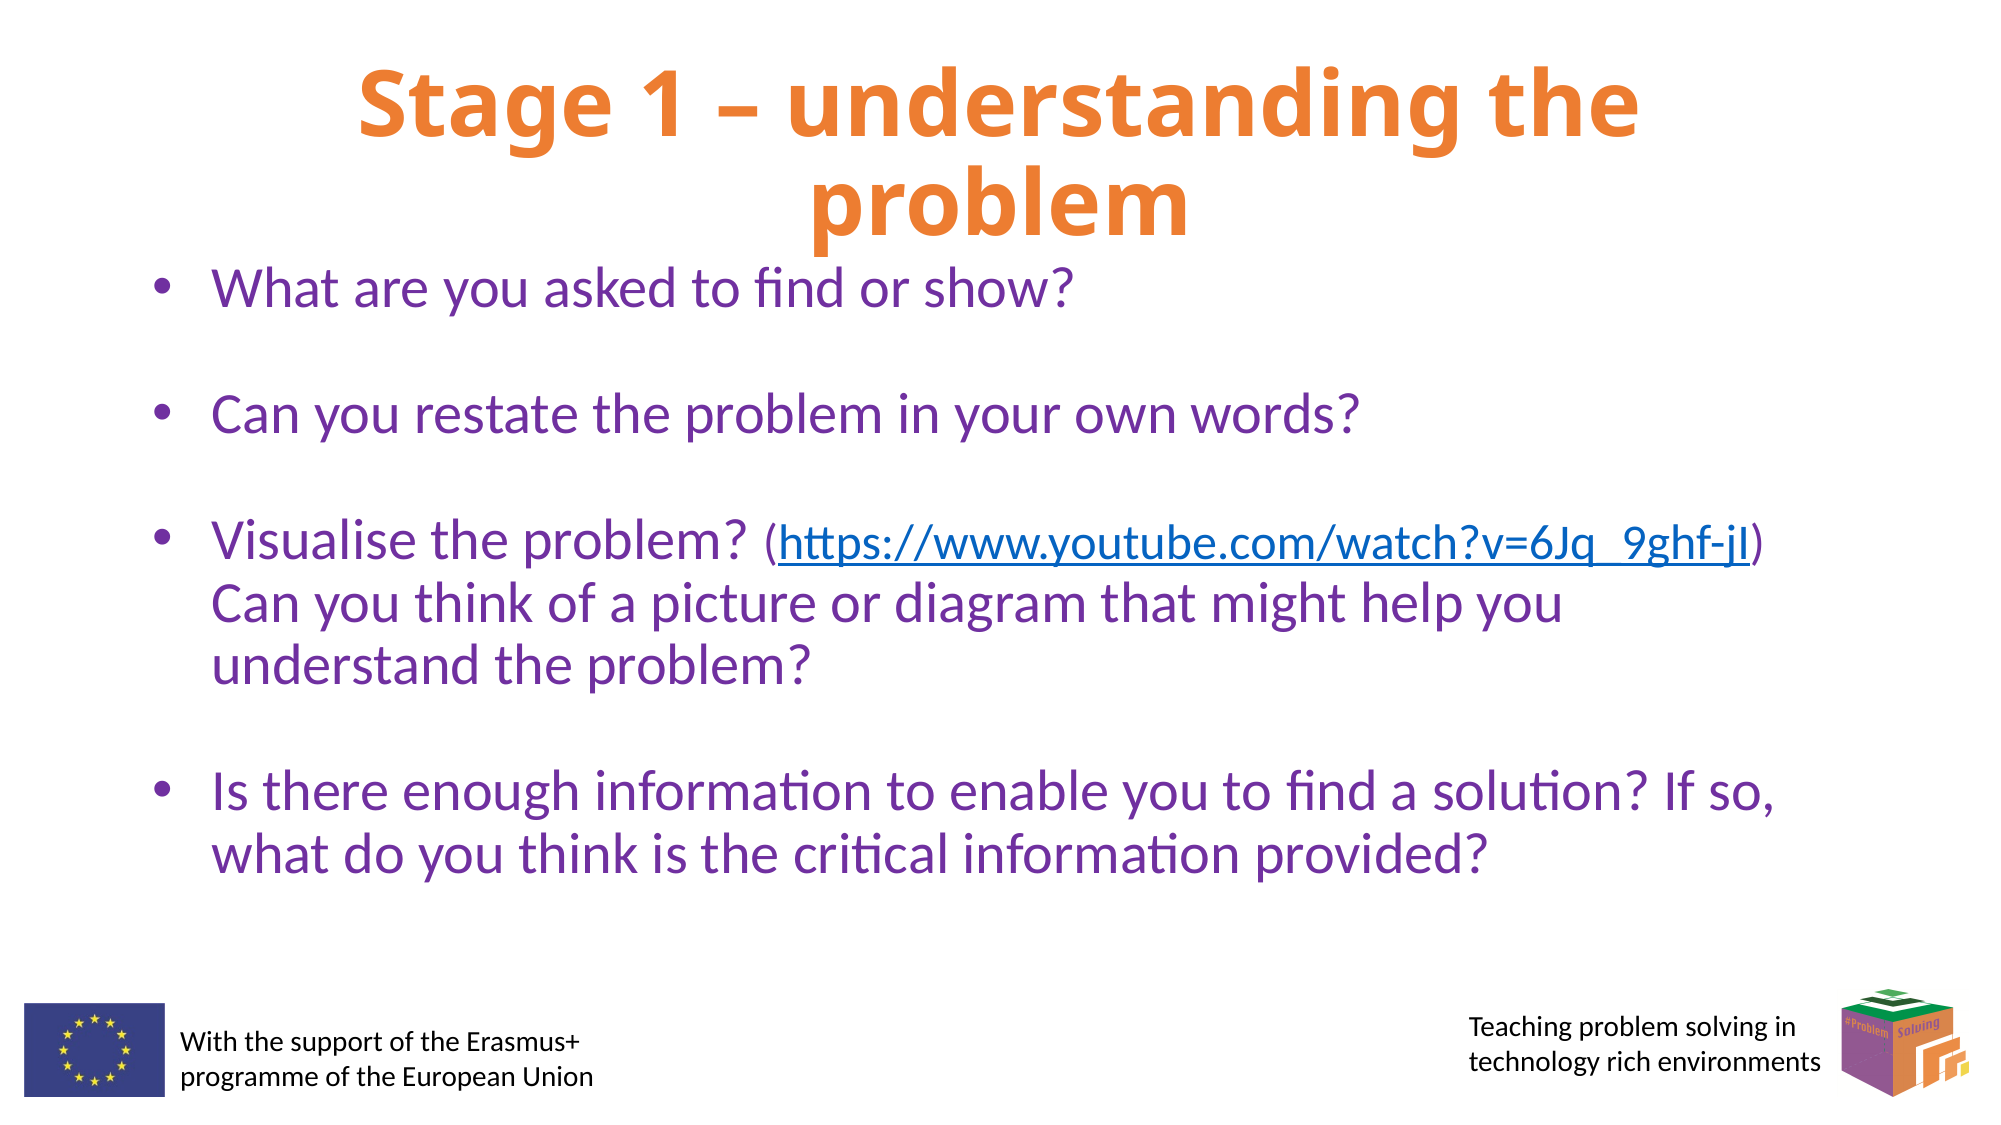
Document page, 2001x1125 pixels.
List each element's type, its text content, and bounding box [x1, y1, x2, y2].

picture [1837, 989, 1969, 1097]
picture [24, 1003, 165, 1097]
list What are you asked to find or show? Can you restate the problem in your own words? Visualise the problem? (https://www.youtube.com/watch?v=6Jq_9ghf-jI) Can you think of a picture or diagram that might help you understand the problem? Is there enough information to enable you to find a solution? If so, what do you think is the critical information provided? [137, 249, 1863, 964]
title Stage 1 – understanding the problem [209, 37, 1791, 249]
